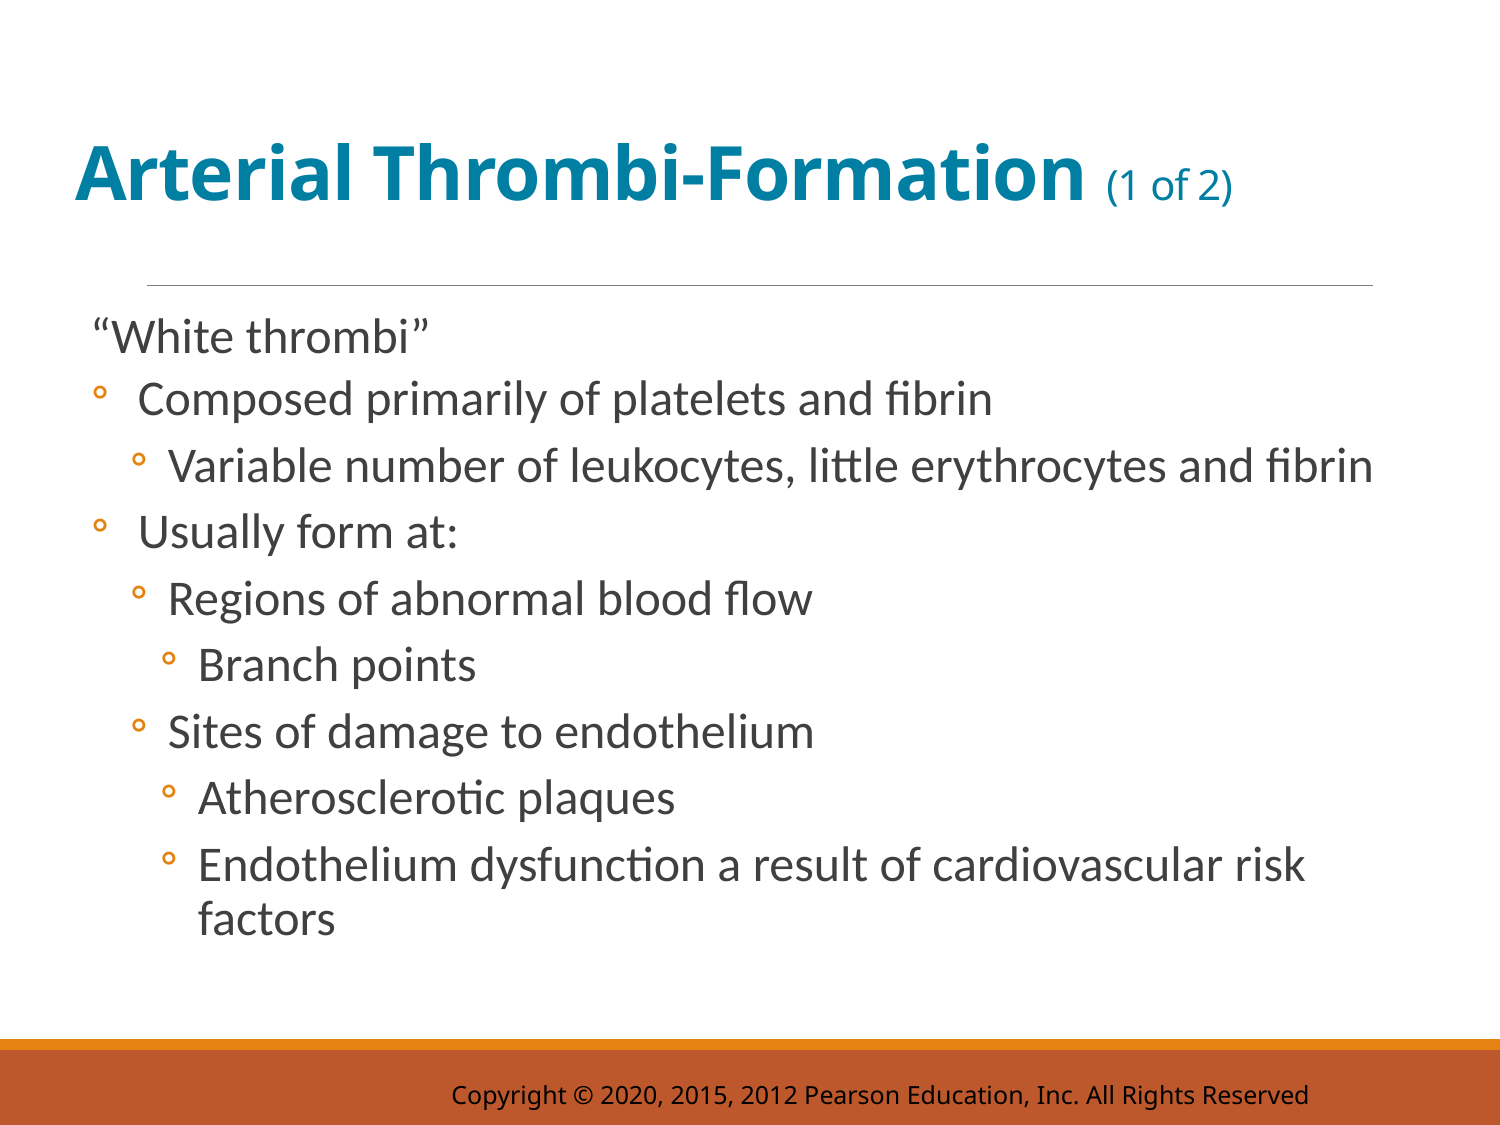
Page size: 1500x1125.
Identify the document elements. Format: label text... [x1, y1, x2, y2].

title Arterial Thrombi-Formation (1 of 2) [75, 35, 1425, 216]
list “White thrombi” Composed primarily of platelets and fibrin Variable number of leukocytes, little erythrocytes and fibrin Usually form at: Regions of abnormal blood flow Branch points Sites of damage to endothelium Atherosclerotic plaques Endothelium dysfunction a result of cardiovascular risk factors [75, 310, 1425, 1090]
